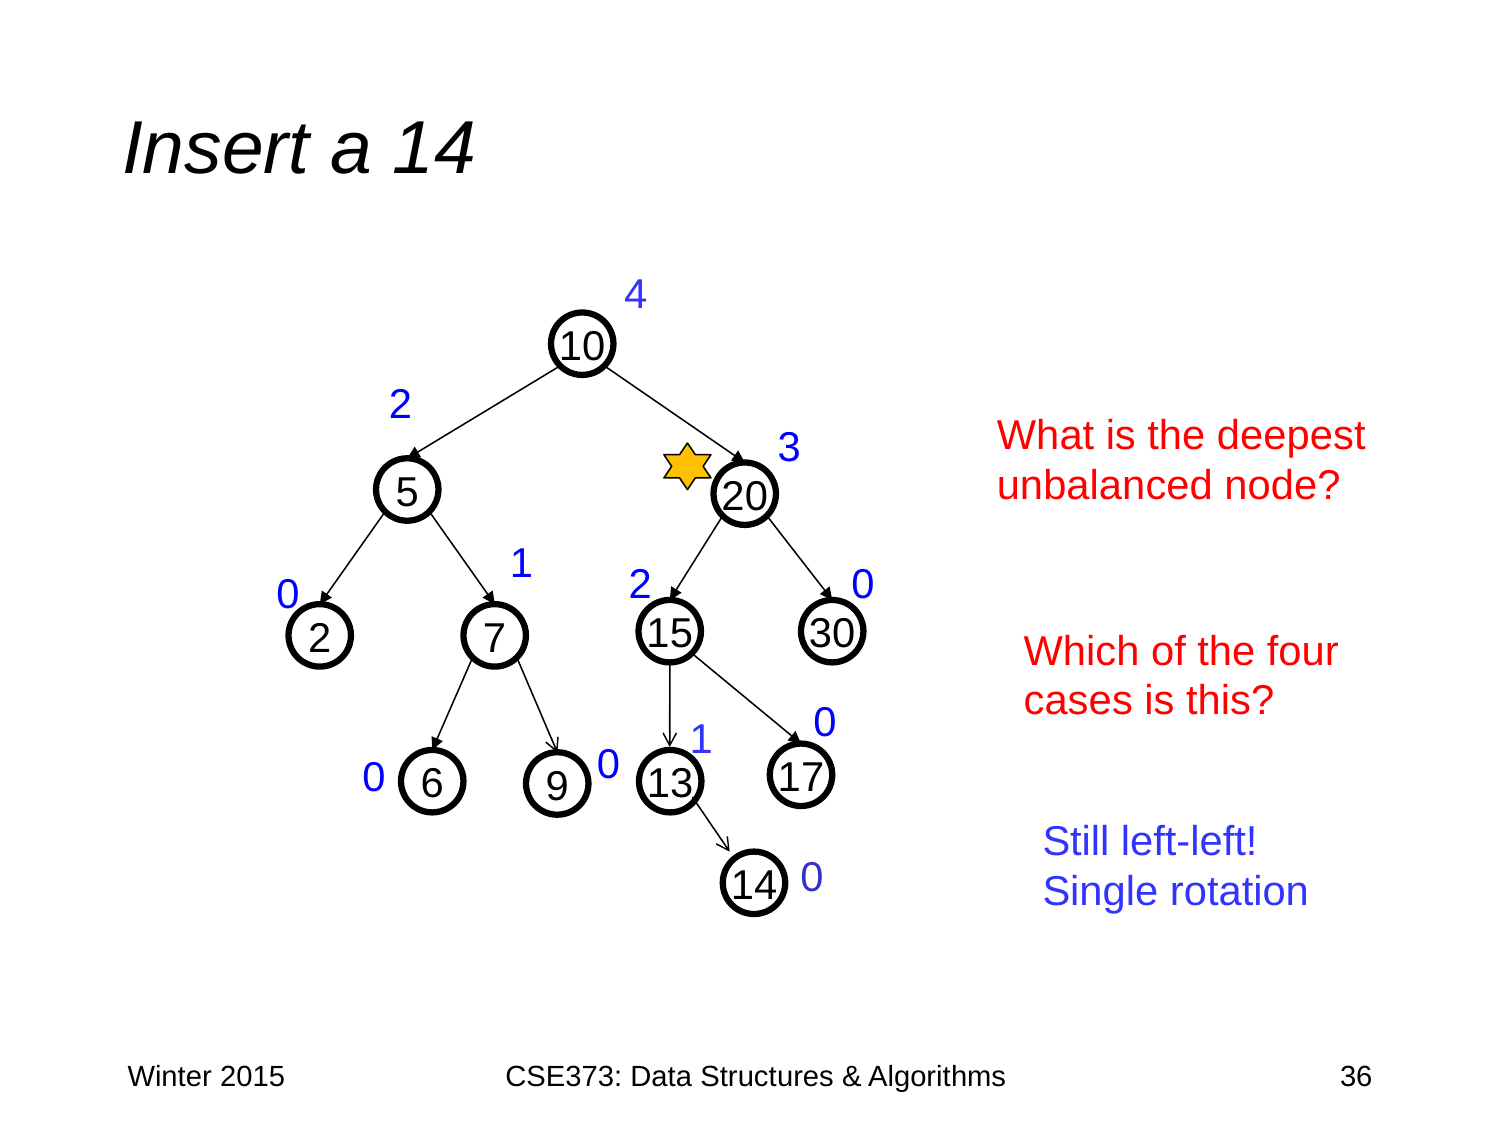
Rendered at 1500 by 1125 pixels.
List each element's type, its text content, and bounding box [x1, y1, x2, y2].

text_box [766, 518, 833, 598]
text_box 2 [374, 369, 404, 434]
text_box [516, 657, 558, 753]
text_box 0 [800, 687, 852, 752]
text_box 1 [674, 704, 728, 770]
footer CSE373: Data Structures & Algorithms [474, 1049, 1038, 1125]
text_box 0 [785, 842, 839, 907]
text_box 17 [769, 752, 833, 807]
text_box 3 [762, 412, 816, 478]
text_box Which of the four cases is this? [1008, 615, 1354, 731]
title Insert a 14 [107, 49, 1383, 238]
text_box 9 [526, 752, 589, 815]
text_box 0 [347, 742, 401, 807]
text_box Still left-left! Single rotation [1027, 806, 1325, 921]
text_box 15 [638, 603, 701, 663]
text_box 10 [550, 312, 614, 375]
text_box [431, 660, 473, 748]
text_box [407, 368, 561, 456]
text_box 1 [500, 528, 548, 594]
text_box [691, 653, 802, 744]
text_box 30 [800, 602, 864, 663]
text_box 5 [376, 458, 439, 521]
text_box 0 [582, 729, 636, 794]
text_box 0 [261, 559, 315, 625]
text_box 13 [638, 750, 702, 813]
text_box 2 [288, 605, 351, 667]
text_box 0 [836, 549, 890, 615]
slide_number 36 [1074, 1049, 1388, 1125]
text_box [692, 796, 730, 852]
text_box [429, 514, 496, 602]
text_box 7 [463, 604, 526, 667]
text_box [669, 518, 723, 598]
text_box 2 [613, 549, 667, 615]
slide_number Winter 2015 [112, 1049, 426, 1125]
text_box What is the deepest unbalanced node? [982, 400, 1381, 515]
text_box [319, 514, 386, 602]
text_box 20 [713, 462, 776, 525]
text_box 14 [722, 851, 785, 915]
text_box [663, 468, 711, 490]
text_box 4 [609, 259, 663, 325]
text_box 6 [401, 750, 464, 813]
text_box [604, 368, 746, 460]
